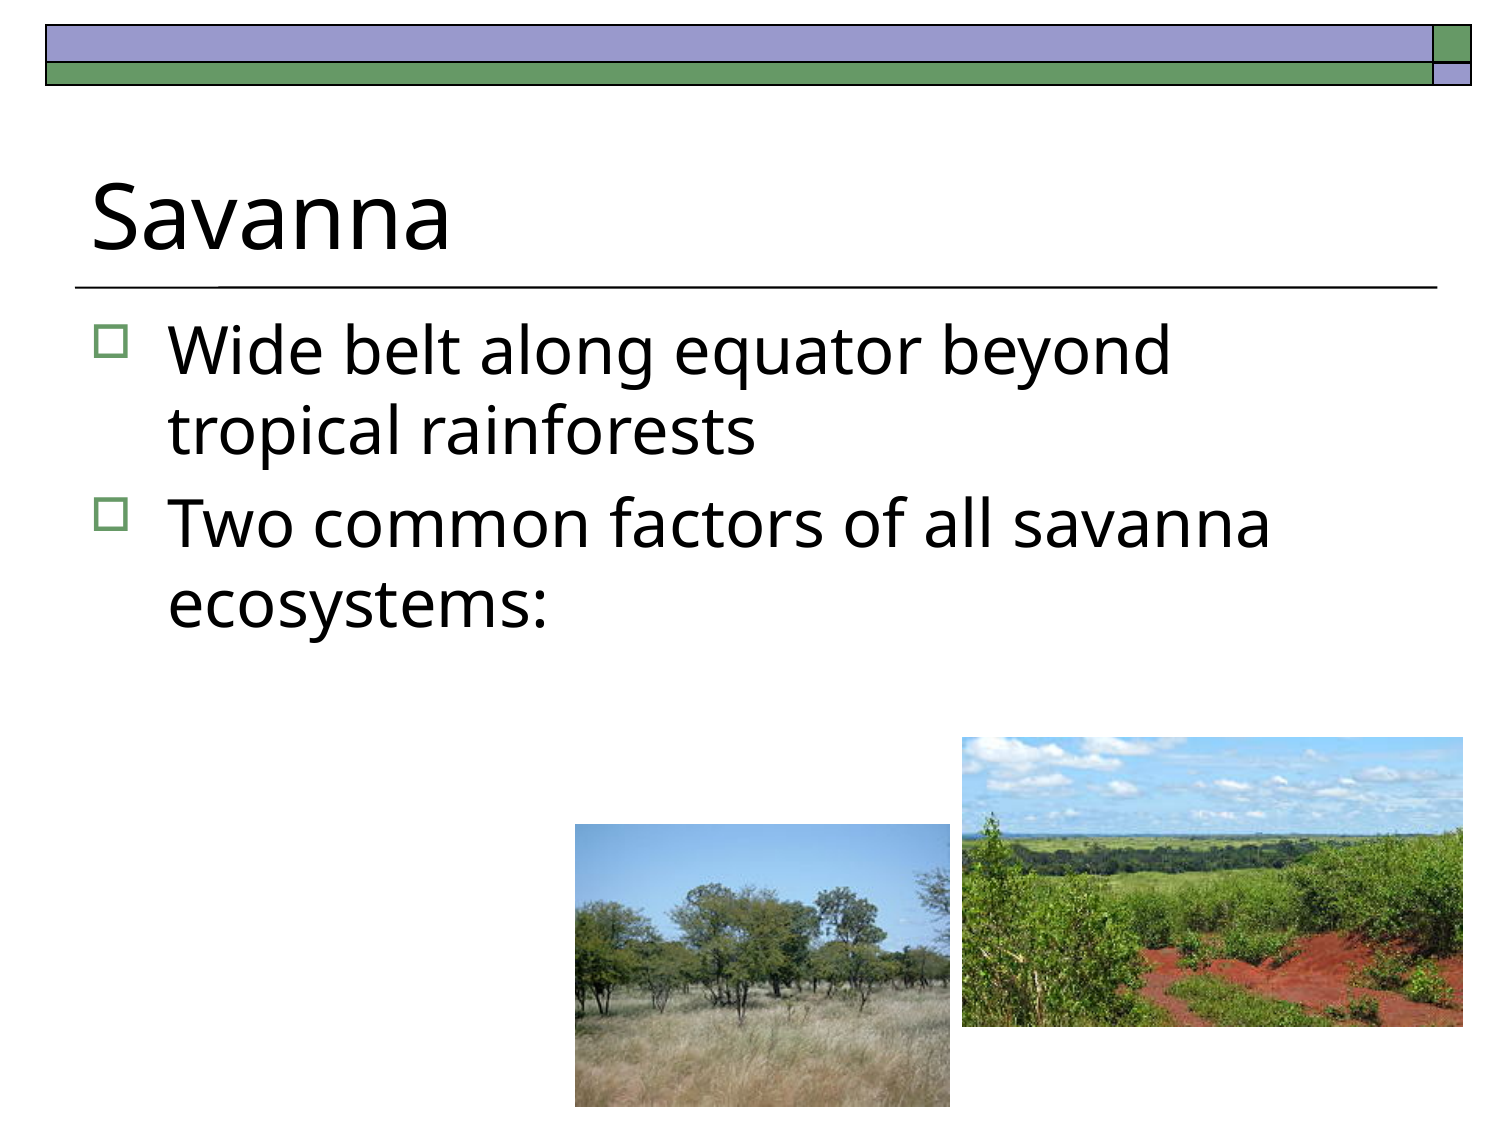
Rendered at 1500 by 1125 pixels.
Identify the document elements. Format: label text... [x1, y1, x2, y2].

picture [962, 737, 1463, 1027]
list Wide belt along equator beyond tropical rainforests Two common factors of all savanna ecosystems: [74, 299, 1426, 1006]
picture [574, 824, 951, 1107]
title Savanna [74, 87, 1426, 276]
